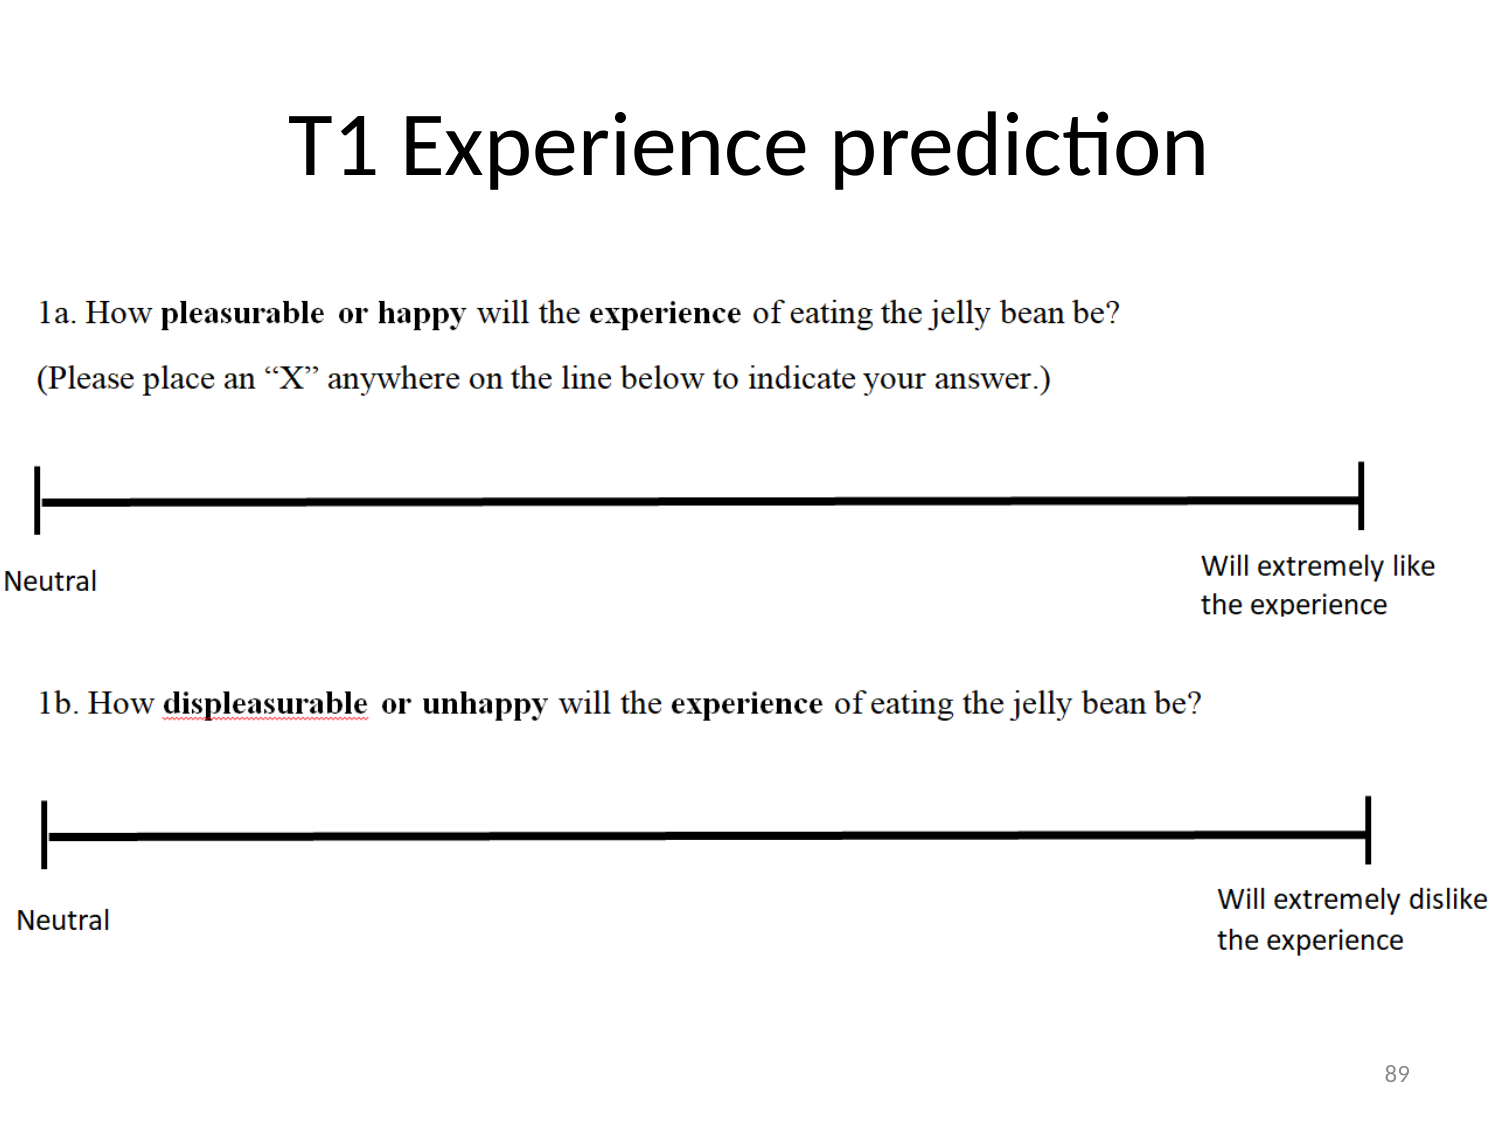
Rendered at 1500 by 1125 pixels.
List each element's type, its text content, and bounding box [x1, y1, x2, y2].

title T1 Experience prediction [75, 45, 1425, 233]
picture [0, 287, 1496, 992]
slide_number 89 [1074, 1042, 1425, 1103]
